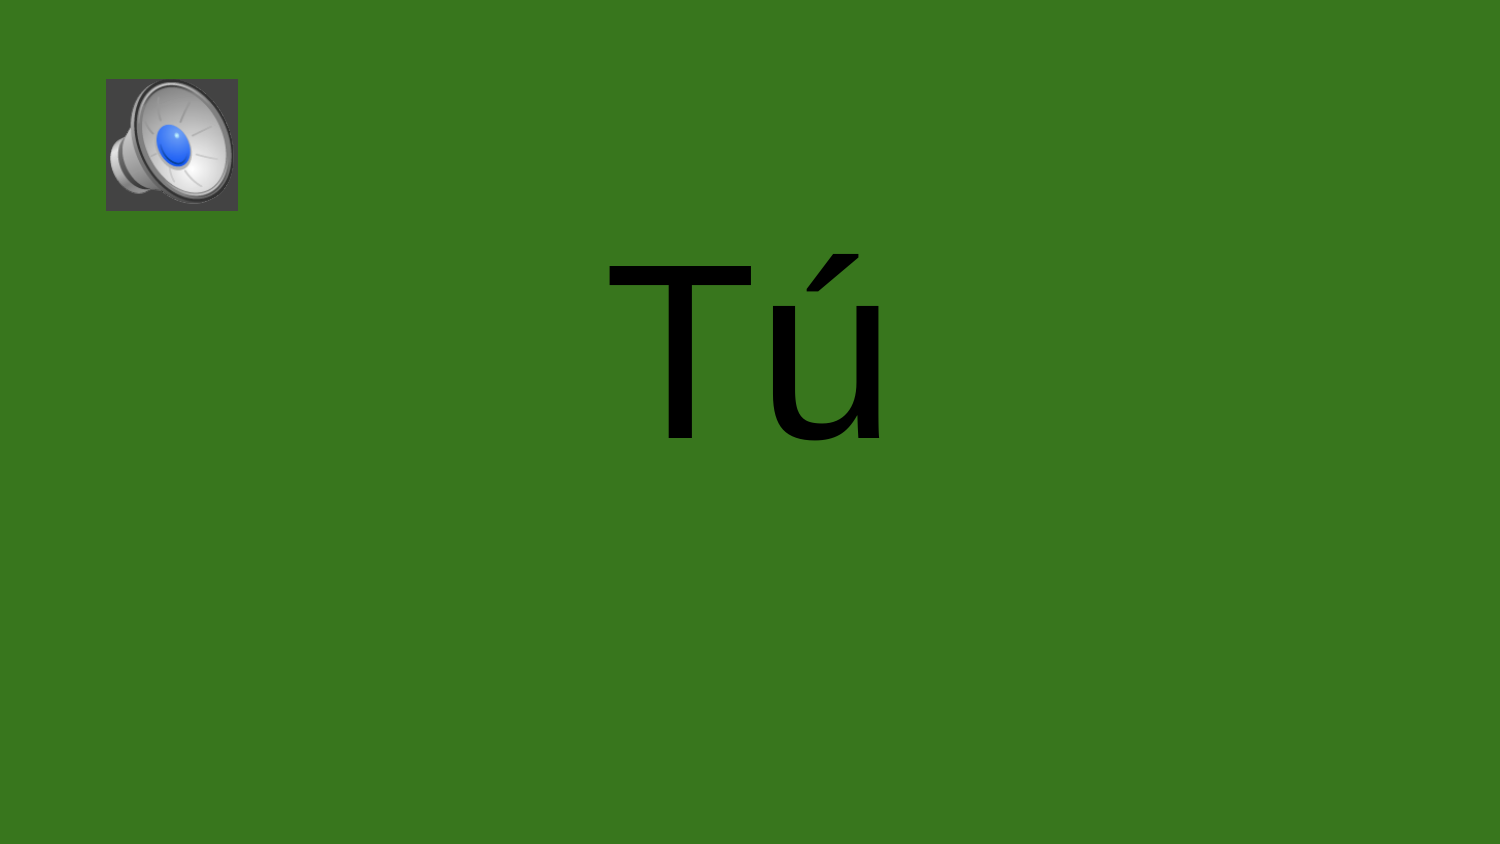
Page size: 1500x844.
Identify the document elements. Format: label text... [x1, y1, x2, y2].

title Tú [51, 181, 1449, 504]
picture [105, 77, 240, 212]
